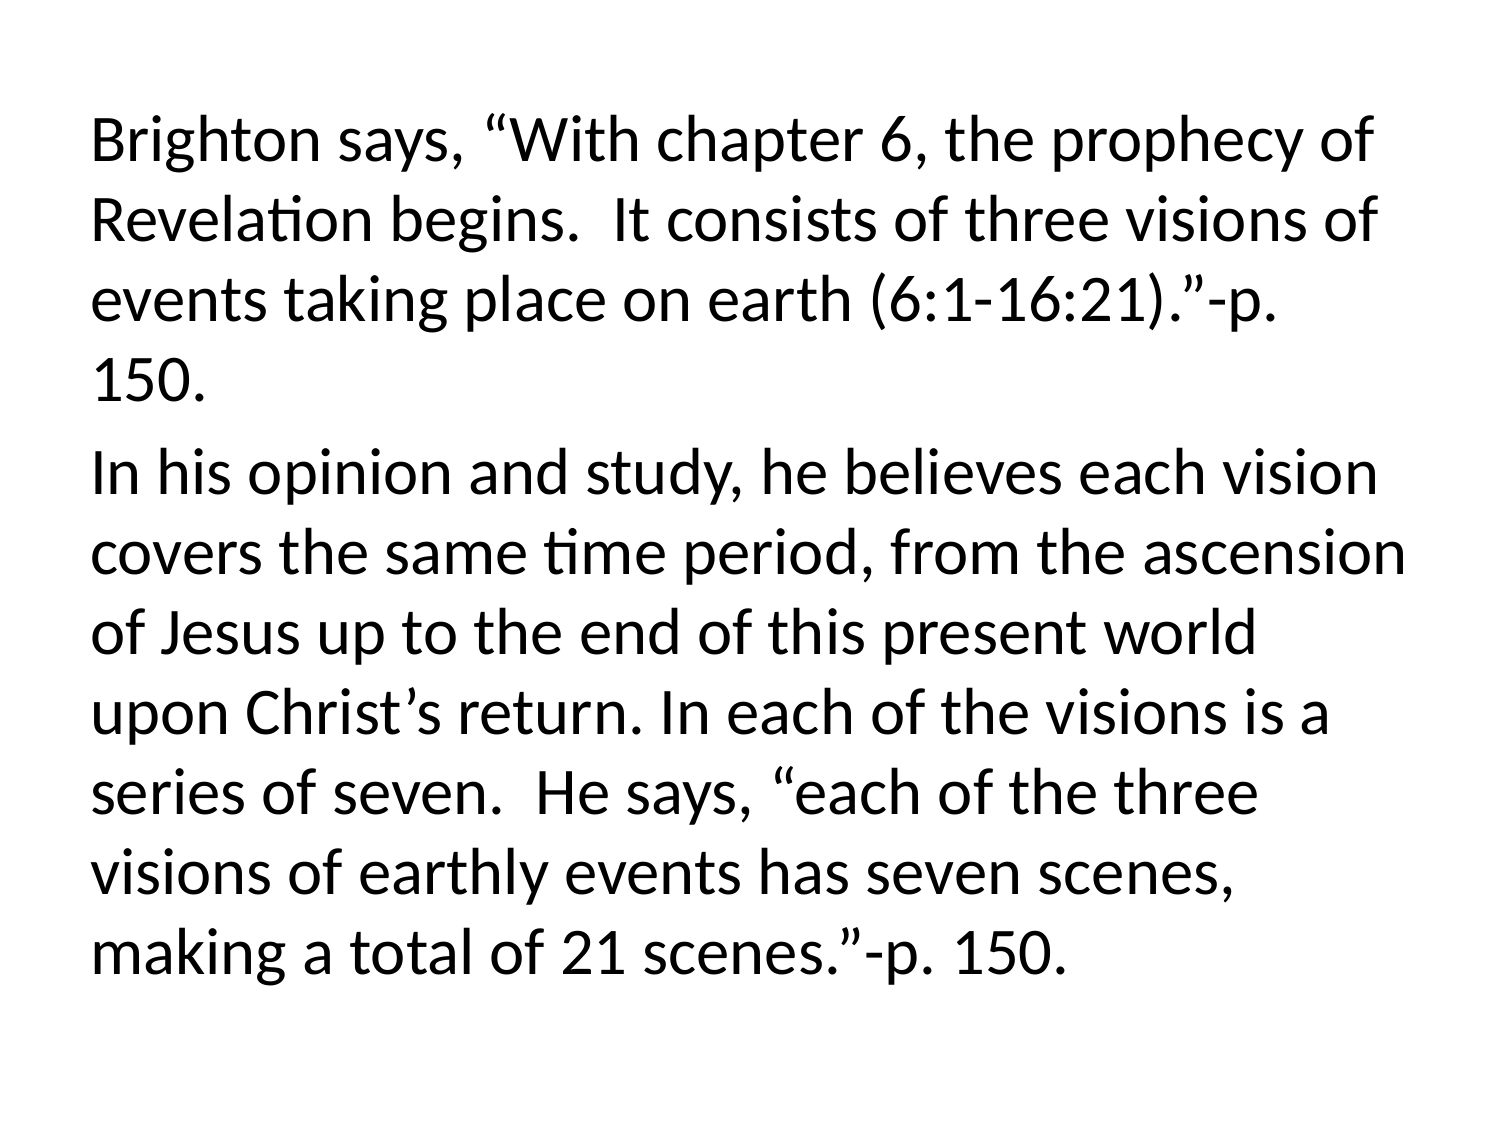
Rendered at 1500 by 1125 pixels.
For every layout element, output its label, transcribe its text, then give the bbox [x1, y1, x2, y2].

list Brighton says, “With chapter 6, the prophecy of Revelation begins. It consists of three visions of events taking place on earth (6:1-16:21).”-p. 150. In his opinion and study, he believes each vision covers the same time period, from the ascension of Jesus up to the end of this present world upon Christ’s return. In each of the visions is a series of seven. He says, “each of the three visions of earthly events has seven scenes, making a total of 21 scenes.”-p. 150. [75, 87, 1425, 1005]
